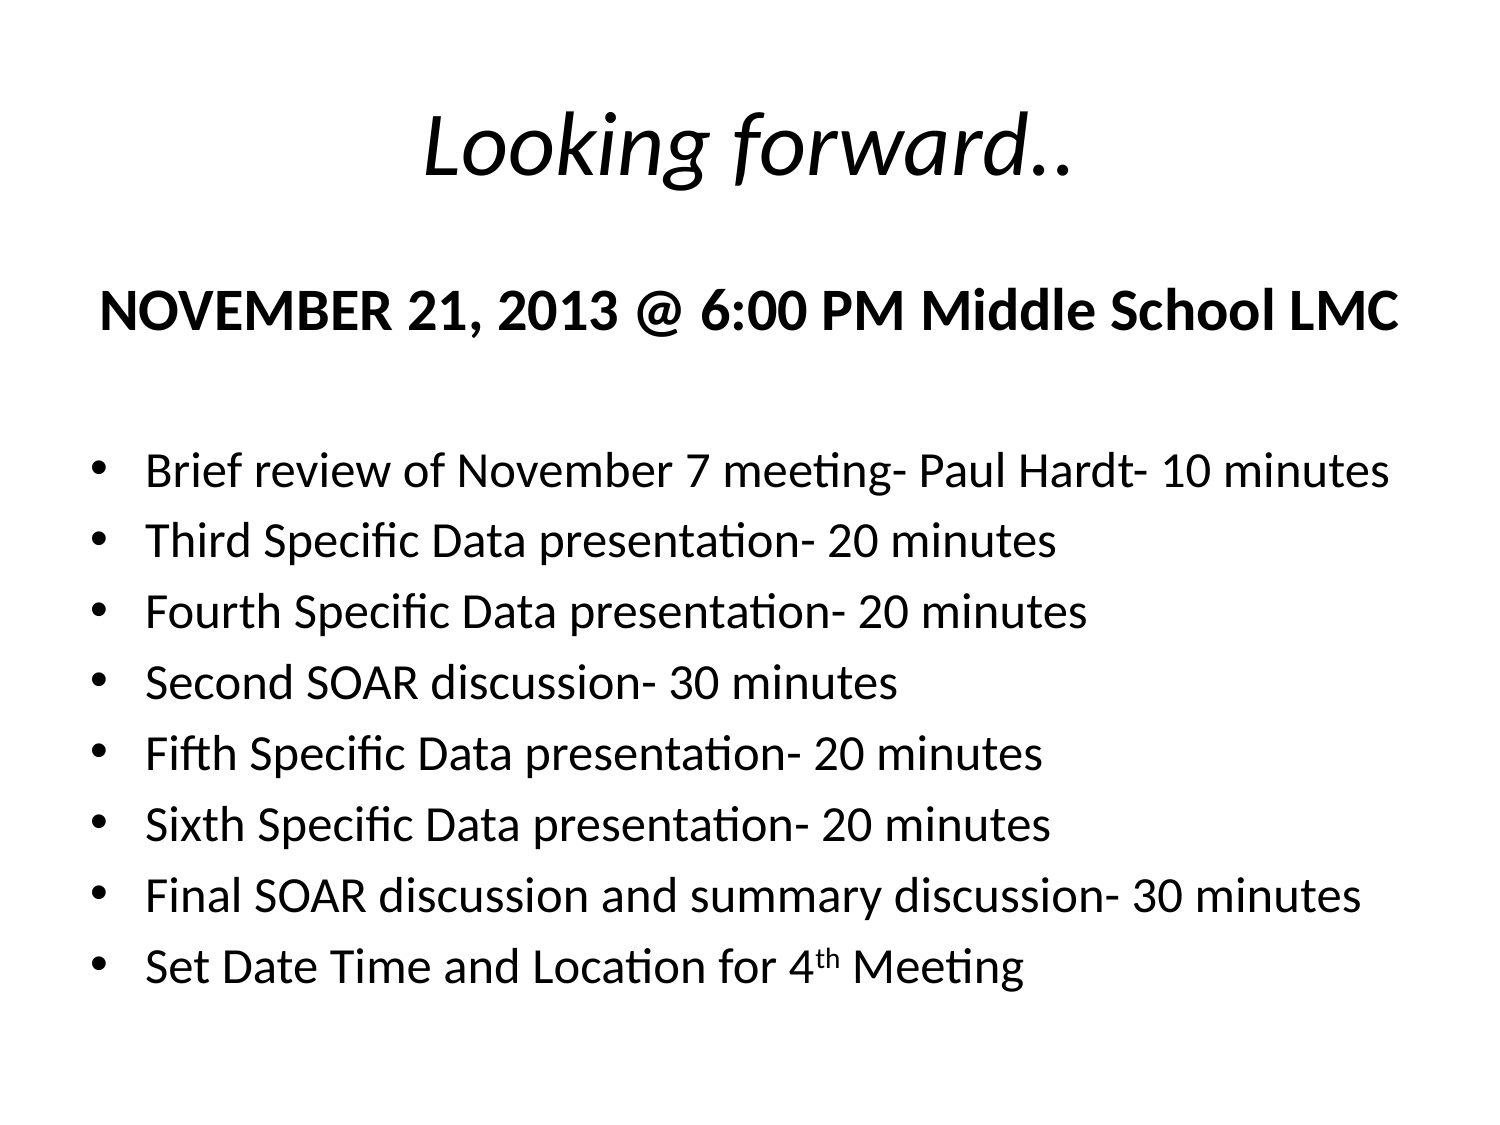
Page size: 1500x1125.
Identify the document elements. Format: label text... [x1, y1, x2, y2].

list NOVEMBER 21, 2013 @ 6:00 PM Middle School LMC Brief review of November 7 meeting- Paul Hardt- 10 minutes Third Specific Data presentation- 20 minutes Fourth Specific Data presentation- 20 minutes Second SOAR discussion- 30 minutes Fifth Specific Data presentation- 20 minutes Sixth Specific Data presentation- 20 minutes Final SOAR discussion and summary discussion- 30 minutes Set Date Time and Location for 4th Meeting [75, 262, 1425, 1005]
title Looking forward.. [75, 45, 1425, 233]
